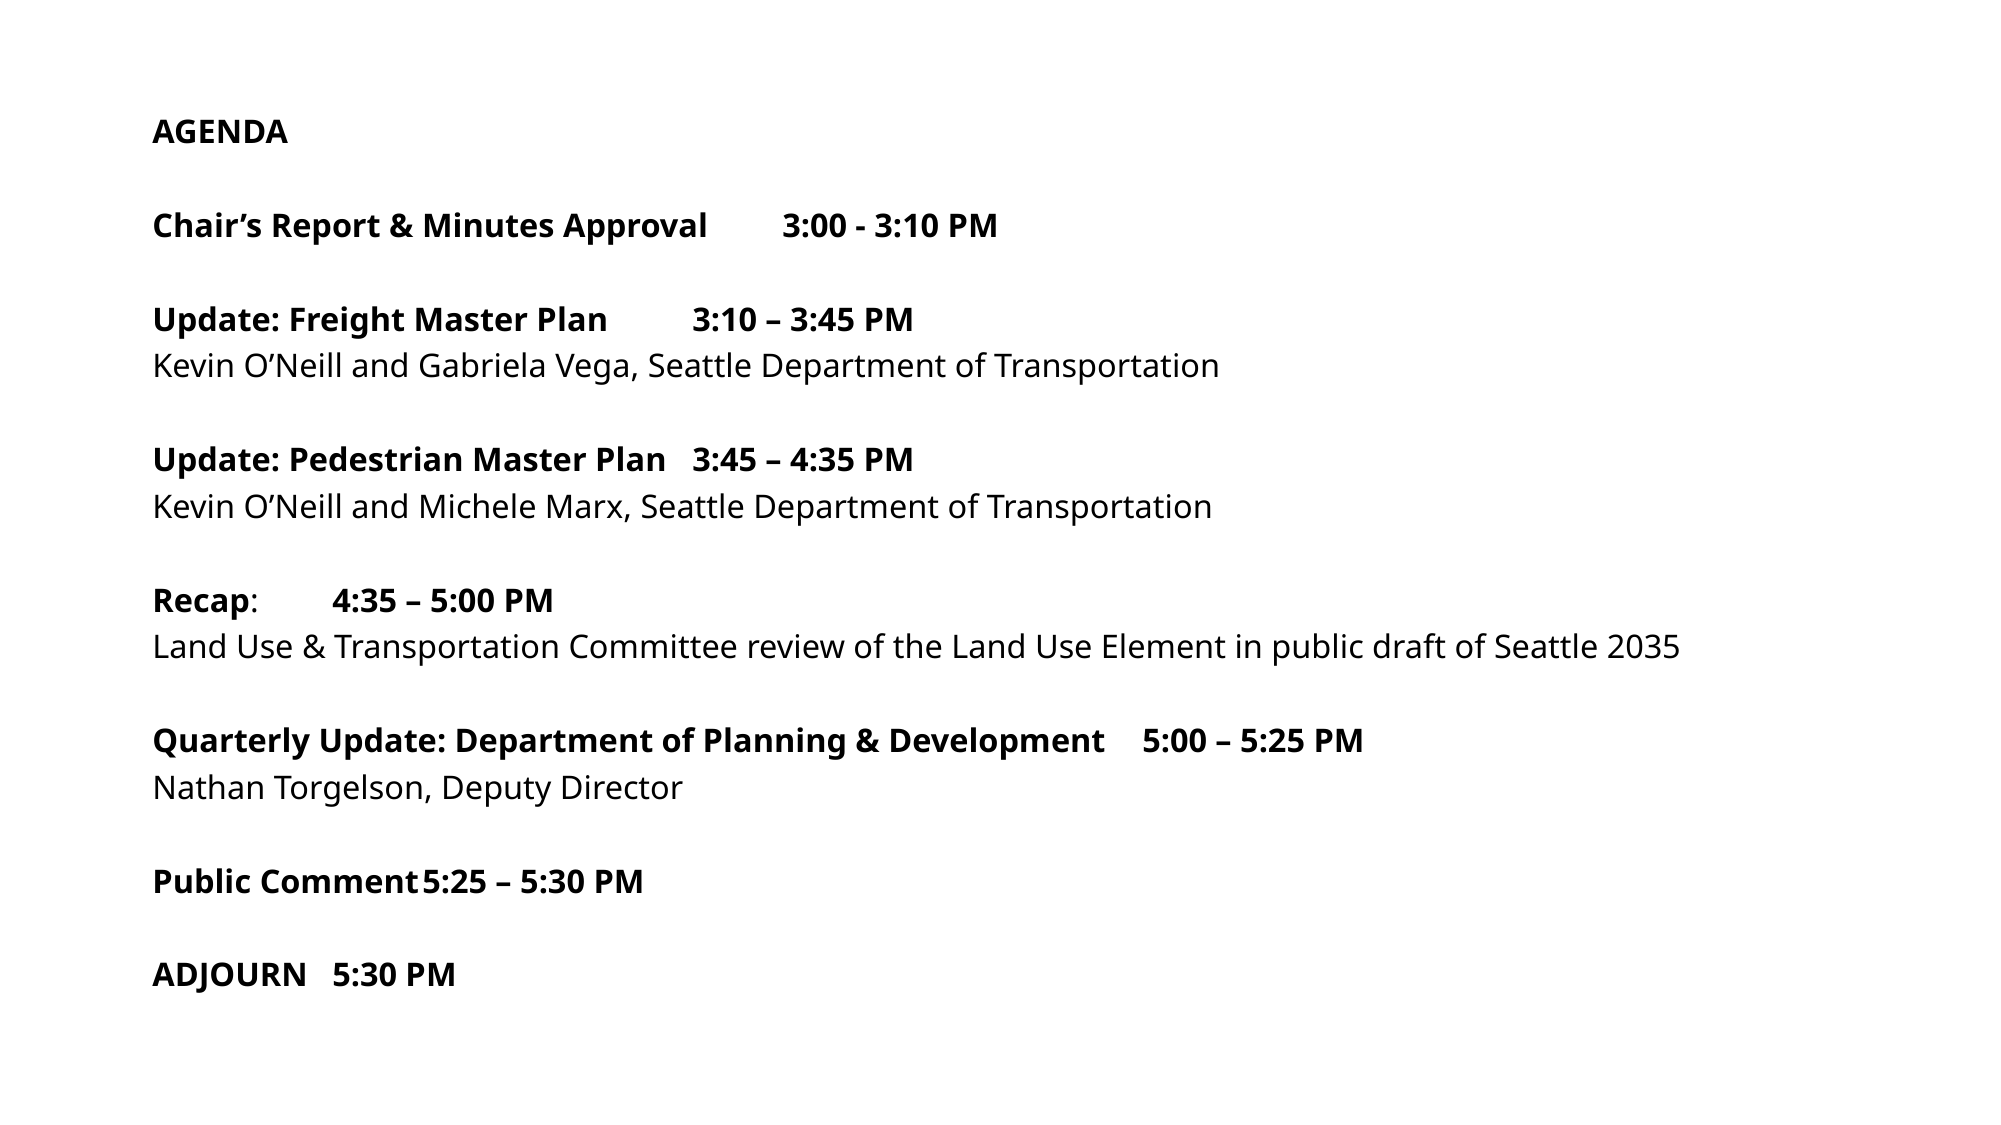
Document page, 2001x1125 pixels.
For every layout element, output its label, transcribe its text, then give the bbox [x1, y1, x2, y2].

list AGENDA Chair’s Report & Minutes Approval 3:00 - 3:10 PM Update: Freight Master Plan 3:10 – 3:45 PM Kevin O’Neill and Gabriela Vega, Seattle Department of Transportation Update: Pedestrian Master Plan 3:45 – 4:35 PM Kevin O’Neill and Michele Marx, Seattle Department of Transportation Recap: 4:35 – 5:00 PM Land Use & Transportation Committee review of the Land Use Element in public draft of Seattle 2035 Quarterly Update: Department of Planning & Development 5:00 – 5:25 PM Nathan Torgelson, Deputy Director Public Comment 5:25 – 5:30 PM ADJOURN 5:30 PM [137, 56, 1863, 1014]
